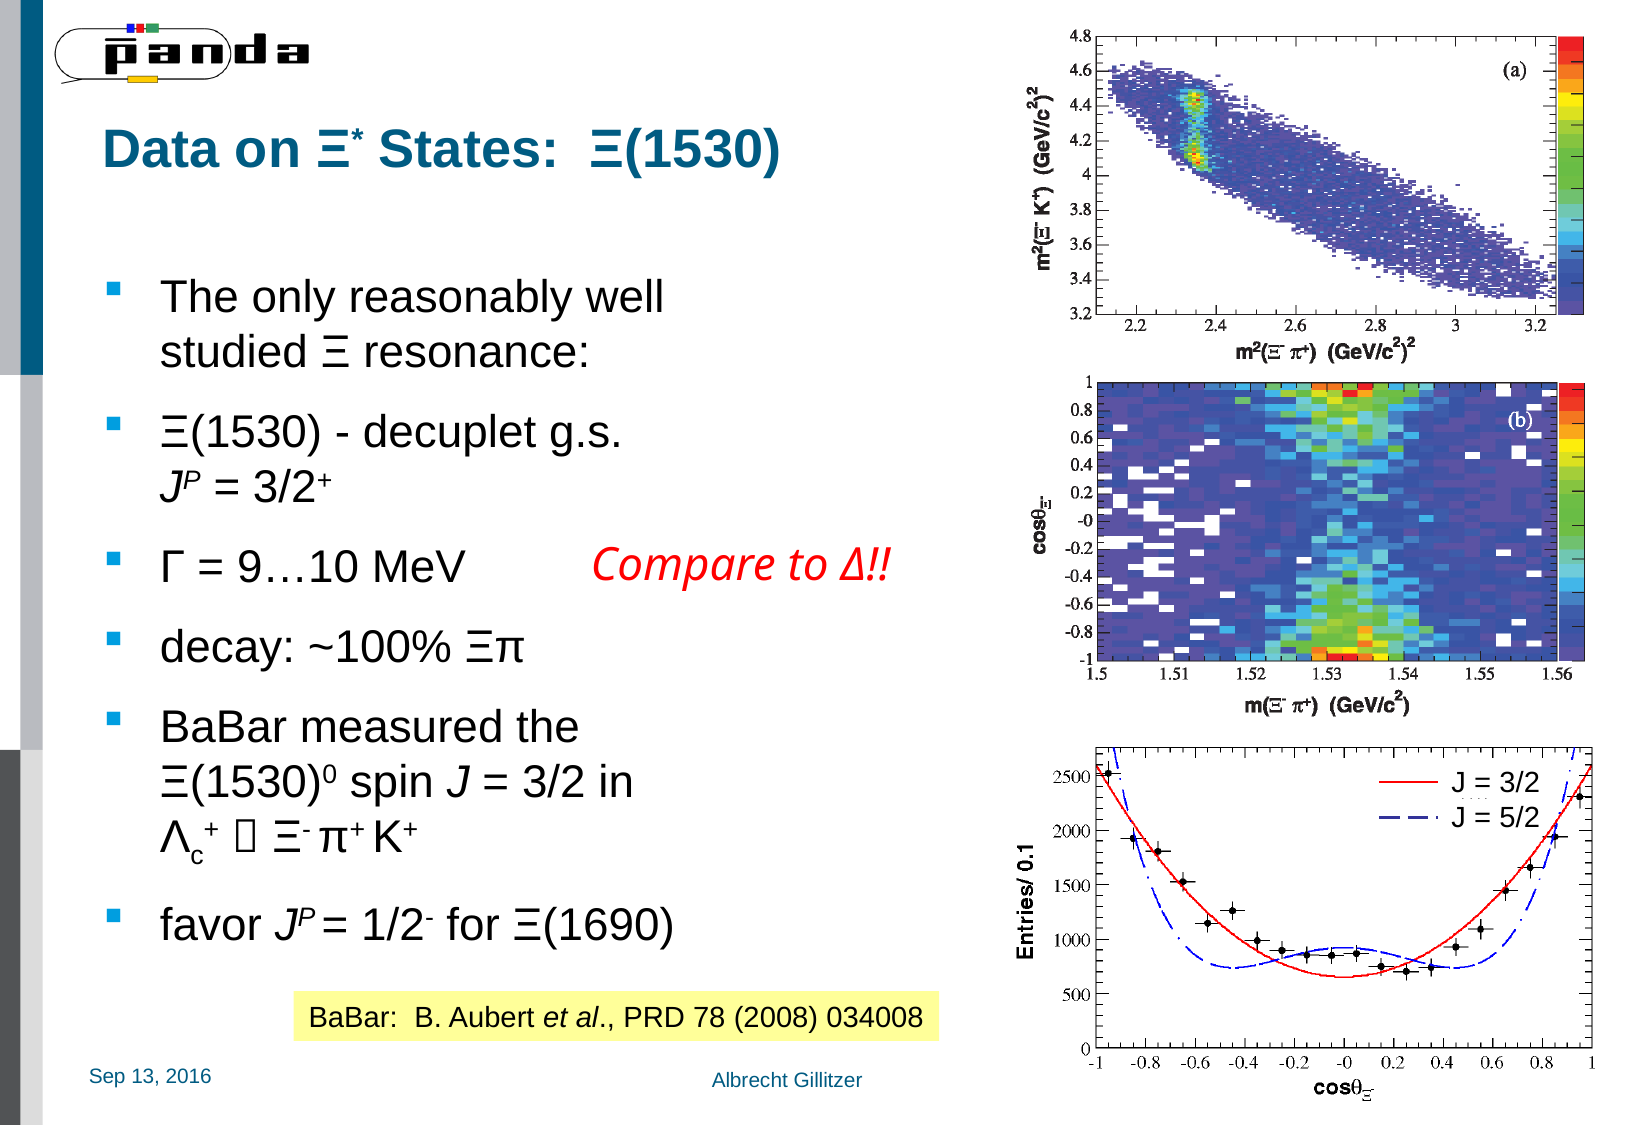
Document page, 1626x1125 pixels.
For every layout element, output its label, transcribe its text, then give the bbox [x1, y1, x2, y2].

picture [54, 23, 309, 84]
text_box BaBar: B. Aubert et al., PRD 78 (2008) 034008 [293, 991, 877, 1041]
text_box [882, 22, 1625, 1111]
list The only reasonably well studied Ξ resonance: Ξ(1530) - decuplet g.s. JP = 3/2+ Г = 9…10 MeV decay: ~100% Ξπ BaBar measured the Ξ(1530)0 spin J = 3/2 in Λc+  Ξ- π+ K+ favor JP = 1/2- for Ξ(1690) [103, 266, 801, 950]
title Data on Ξ* States: Ξ(1530) [102, 112, 797, 179]
text_box Compare to Δ!! [575, 527, 877, 597]
